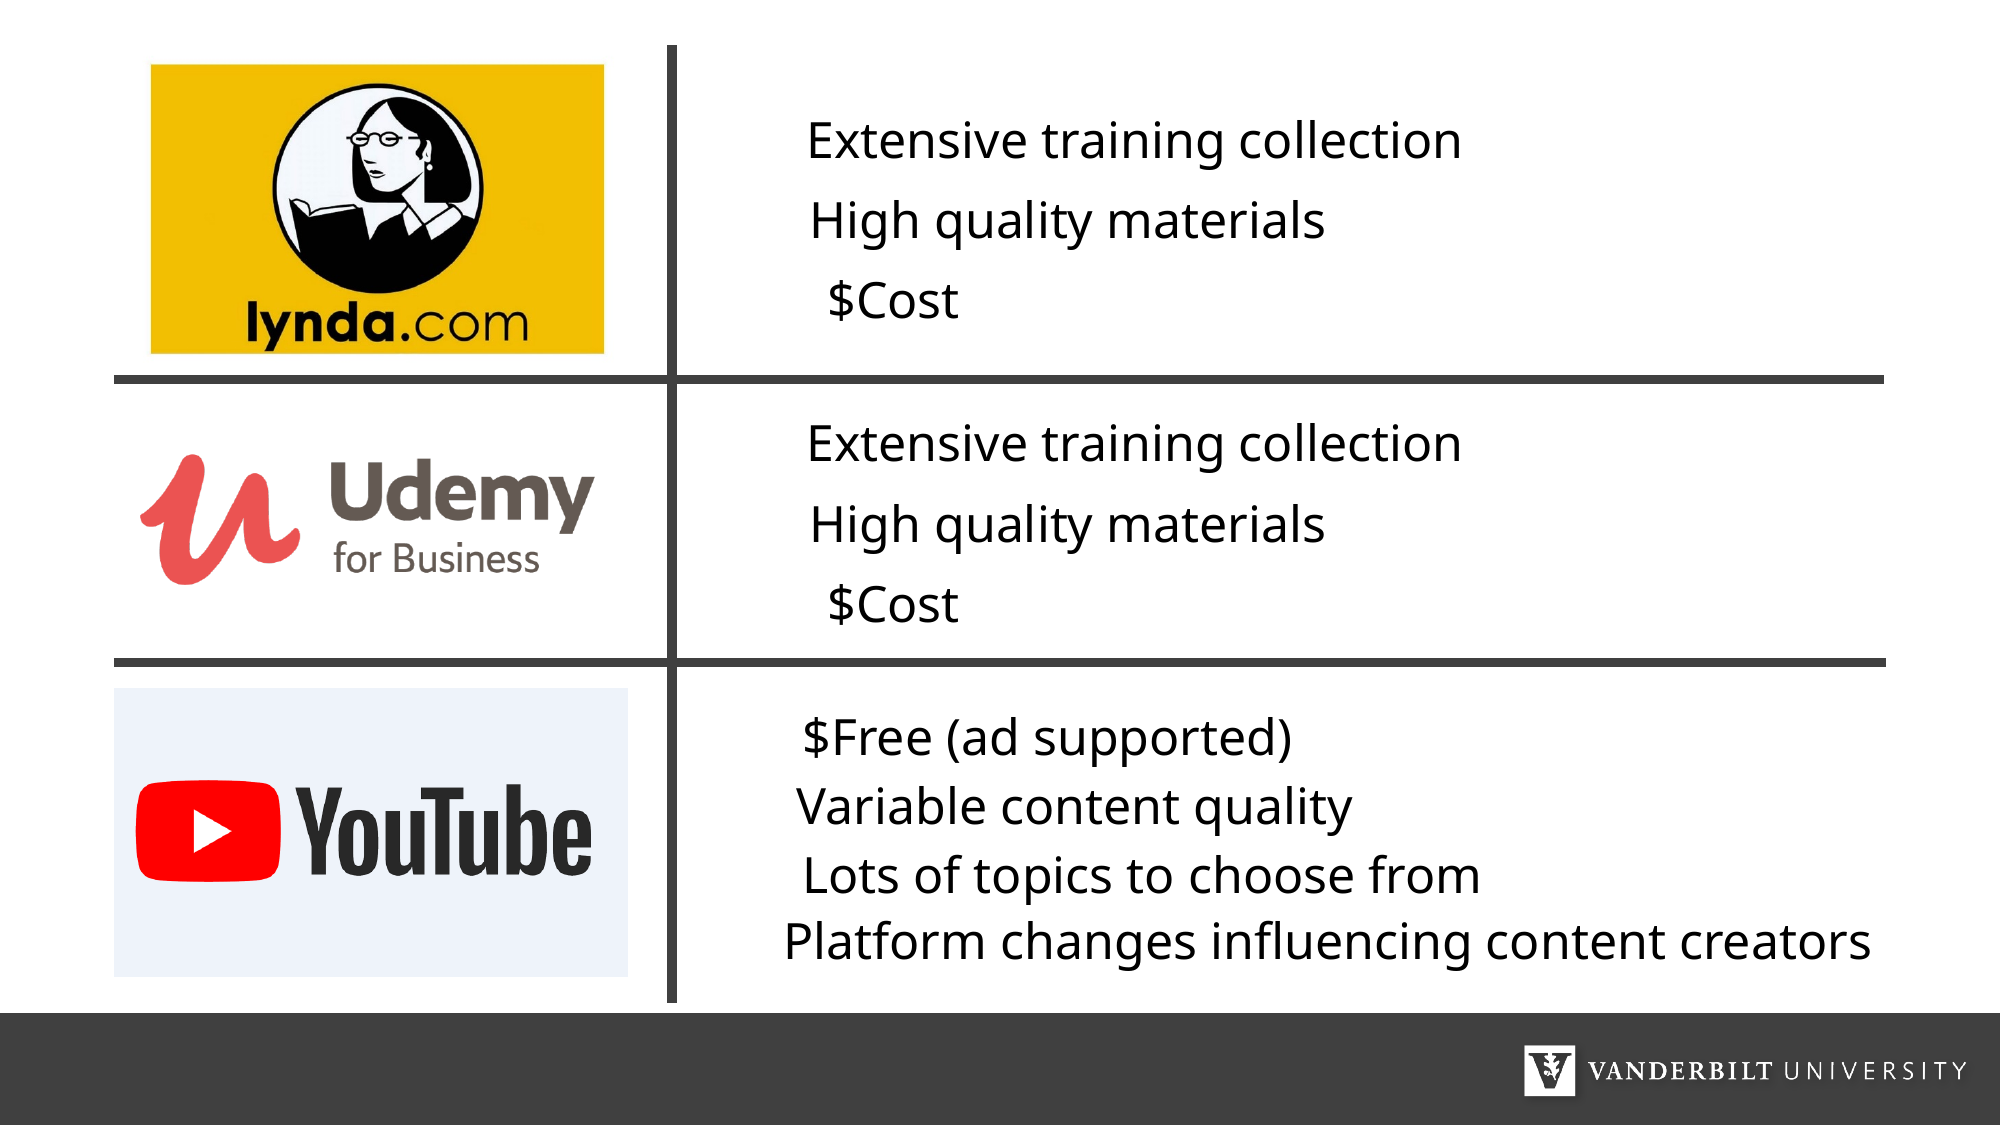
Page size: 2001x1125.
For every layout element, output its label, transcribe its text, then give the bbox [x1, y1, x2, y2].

text_box High quality materials [795, 181, 1342, 256]
picture [132, 45, 623, 367]
text_box High quality materials [795, 484, 1342, 560]
text_box Extensive training collection [791, 404, 1479, 479]
text_box Variable content quality [782, 767, 1368, 842]
text_box Platform changes influencing content creators [768, 902, 1888, 977]
picture [126, 404, 615, 630]
text_box $Cost [812, 564, 975, 640]
text_box $Cost [812, 261, 975, 337]
picture [114, 688, 628, 977]
text_box Extensive training collection [791, 100, 1479, 176]
text_box Lots of topics to choose from [787, 836, 1498, 902]
text_box $Free (ad supported) [787, 698, 1308, 767]
